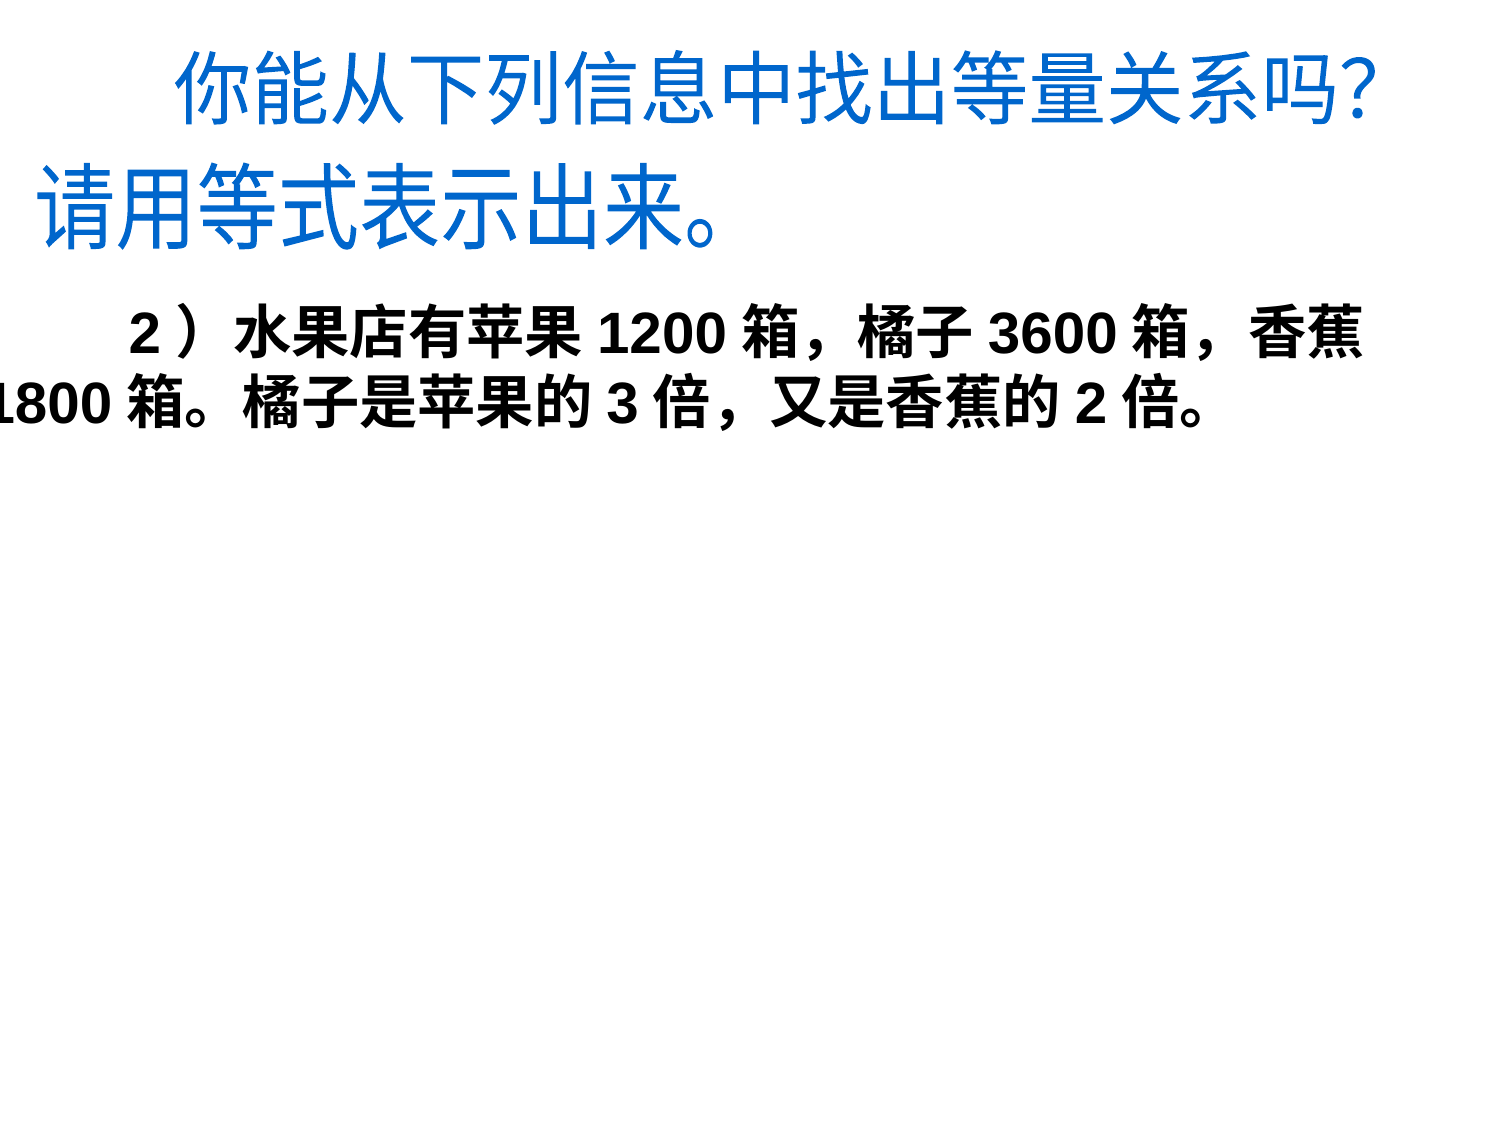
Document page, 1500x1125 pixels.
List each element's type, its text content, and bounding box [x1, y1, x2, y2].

text_box 2）水果店有苹果1200箱，橘子3600箱，香蕉 1800箱。橘子是苹果的3倍，又是香蕉的2倍。 [0, 287, 1380, 583]
